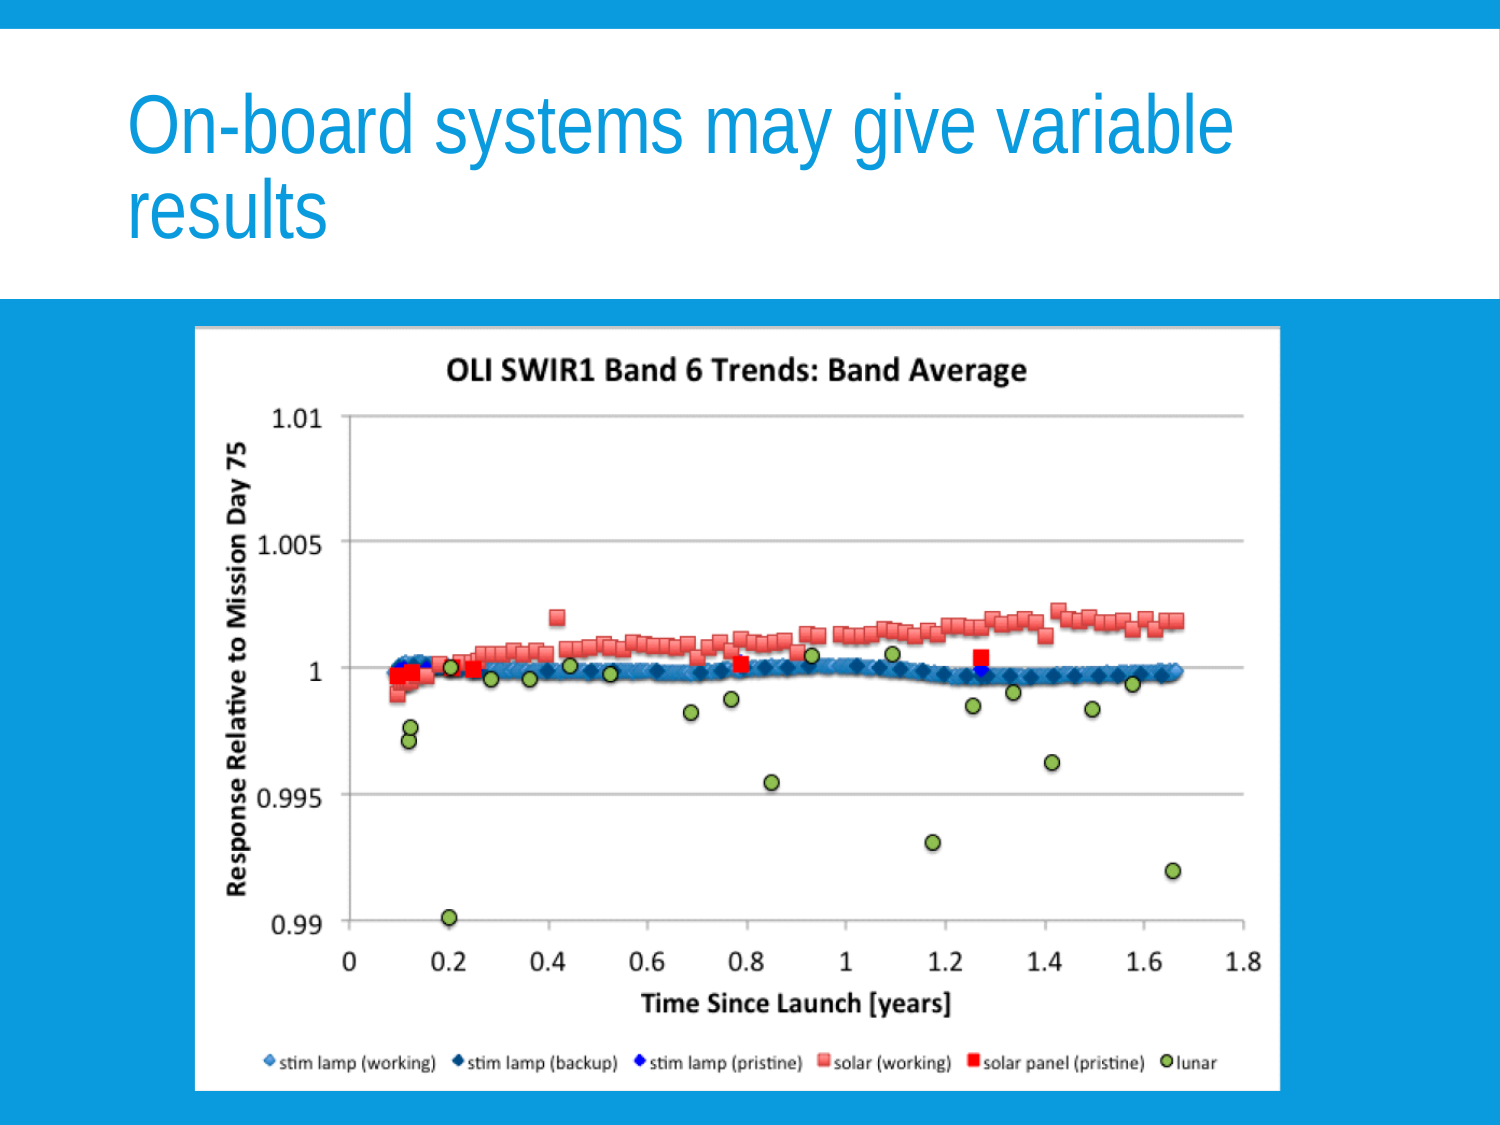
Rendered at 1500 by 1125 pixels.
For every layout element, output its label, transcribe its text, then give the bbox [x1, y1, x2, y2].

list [194, 326, 1281, 1091]
title On-board systems may give variable results [112, 46, 1388, 295]
